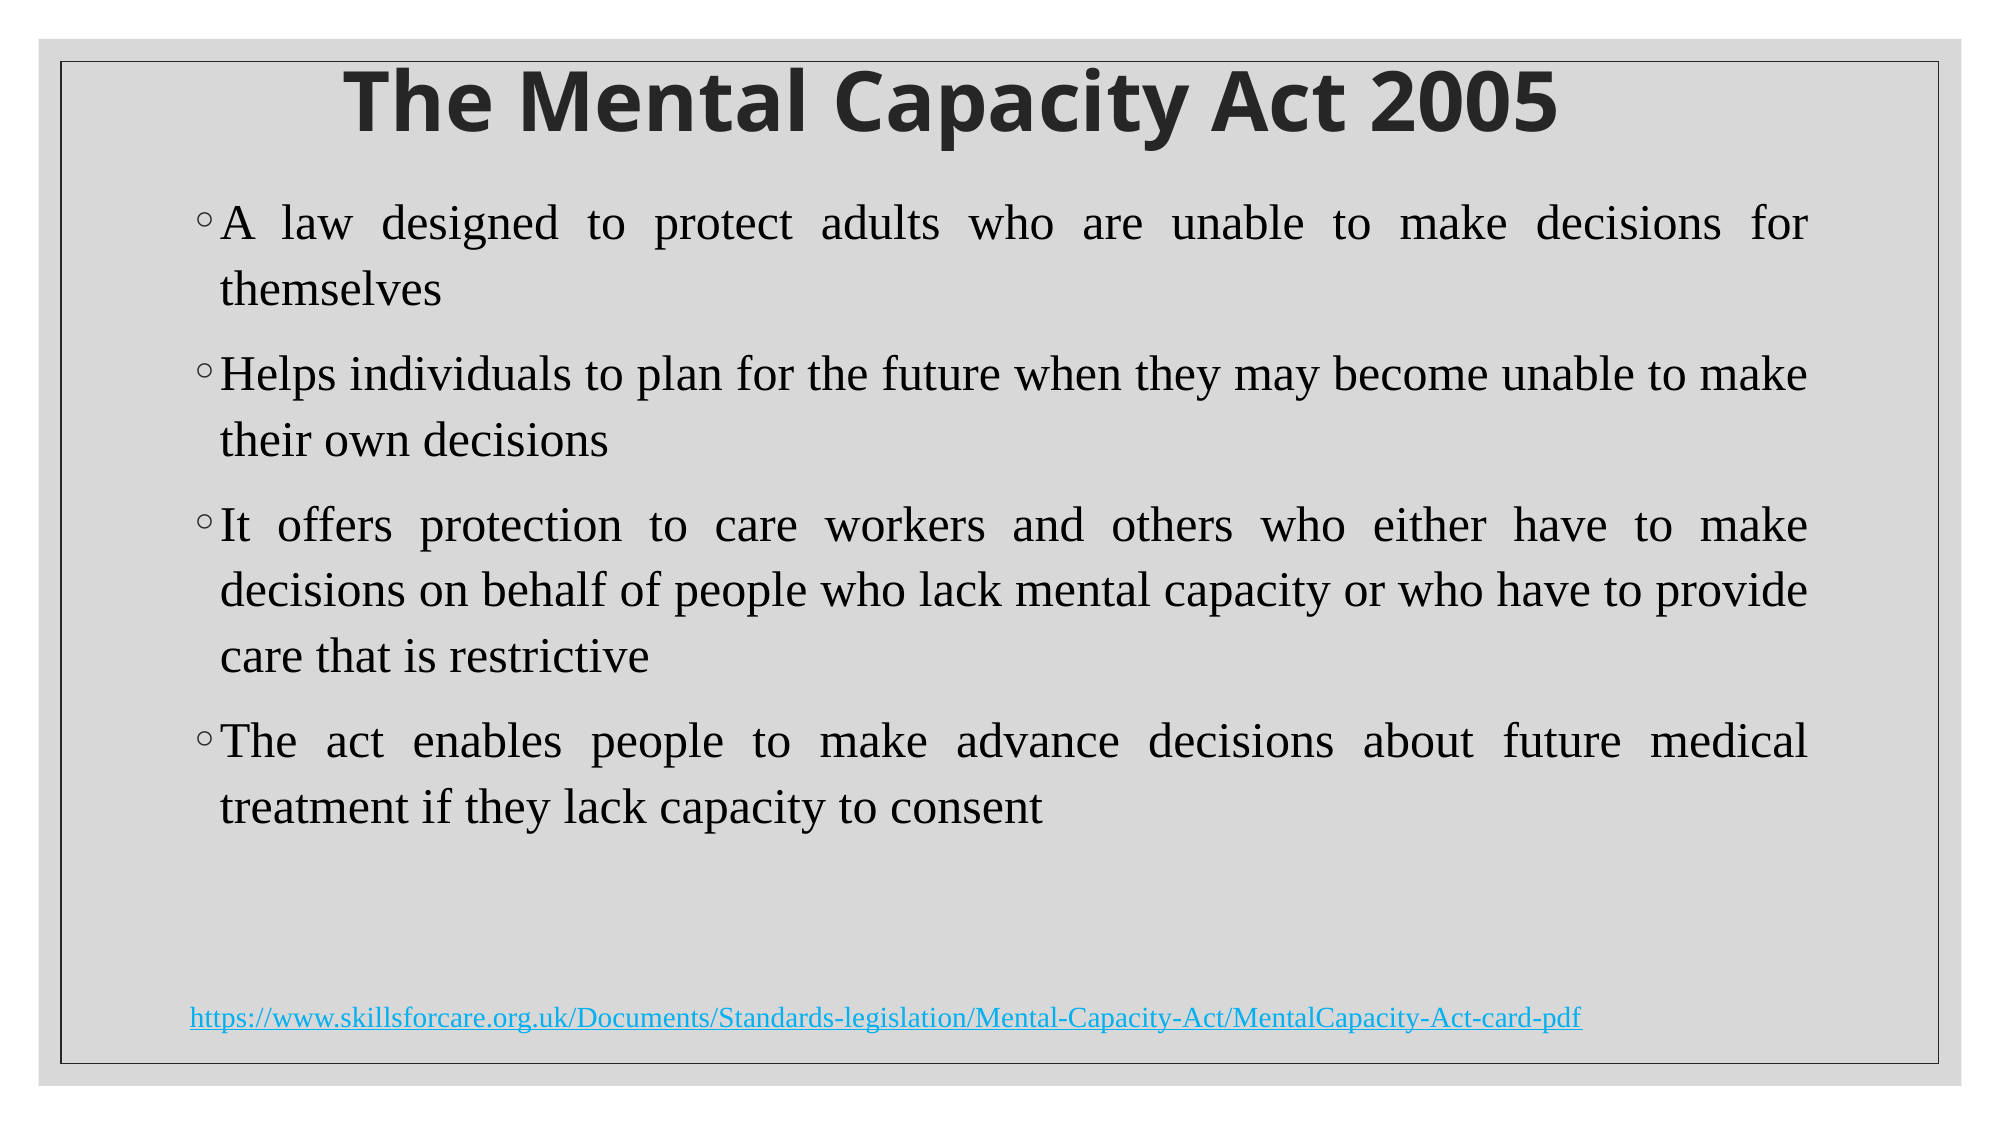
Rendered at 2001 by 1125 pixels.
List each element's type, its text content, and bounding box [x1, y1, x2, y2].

list A law designed to protect adults who are unable to make decisions for themselves Helps individuals to plan for the future when they may become unable to make their own decisions It offers protection to care workers and others who either have to make decisions on behalf of people who lack mental capacity or who have to provide care that is restrictive The act enables people to make advance decisions about future medical treatment if they lack capacity to consent https://www.skillsforcare.org.uk/Documents/Standards-legislation/Mental-Capacity-Act/MentalCapacity-Act-card-pdf [174, 176, 1825, 1058]
title The Mental Capacity Act 2005 [174, 32, 1825, 176]
